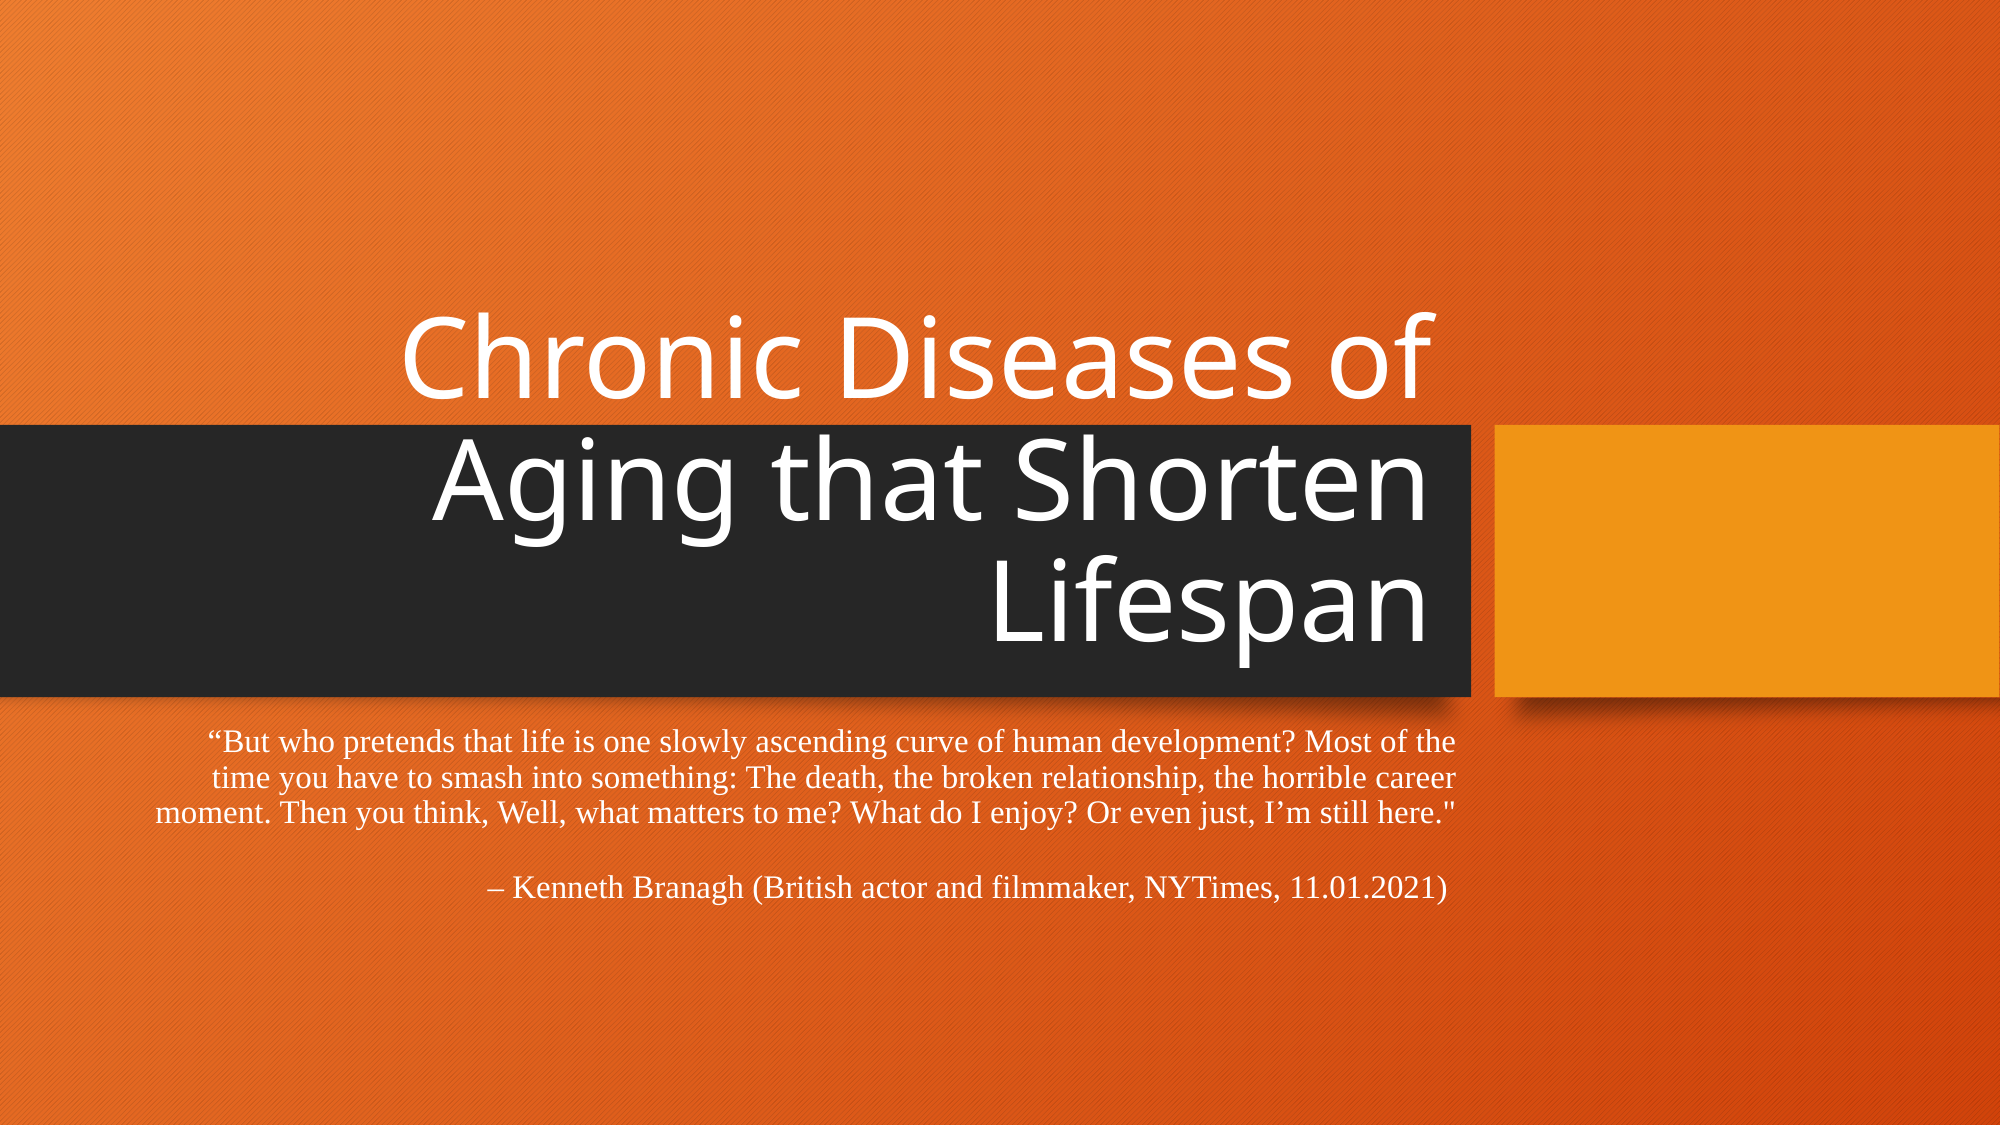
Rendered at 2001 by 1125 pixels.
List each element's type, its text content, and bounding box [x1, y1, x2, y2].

picture [1494, 698, 2000, 742]
subtitle “But who pretends that life is one slowly ascending curve of human development? Most of the time you have to smash into something: The death, the broken relationship, the horrible career moment. Then you think, Well, what matters to me? What do I enjoy? Or even just, I’m still here." – Kenneth Branagh (British actor and filmmaker, NYTimes, 11.01.2021) [138, 716, 1475, 943]
picture [0, 698, 1472, 742]
title Chronic Diseases of Aging that Shorten Lifespan [111, 448, 1448, 674]
